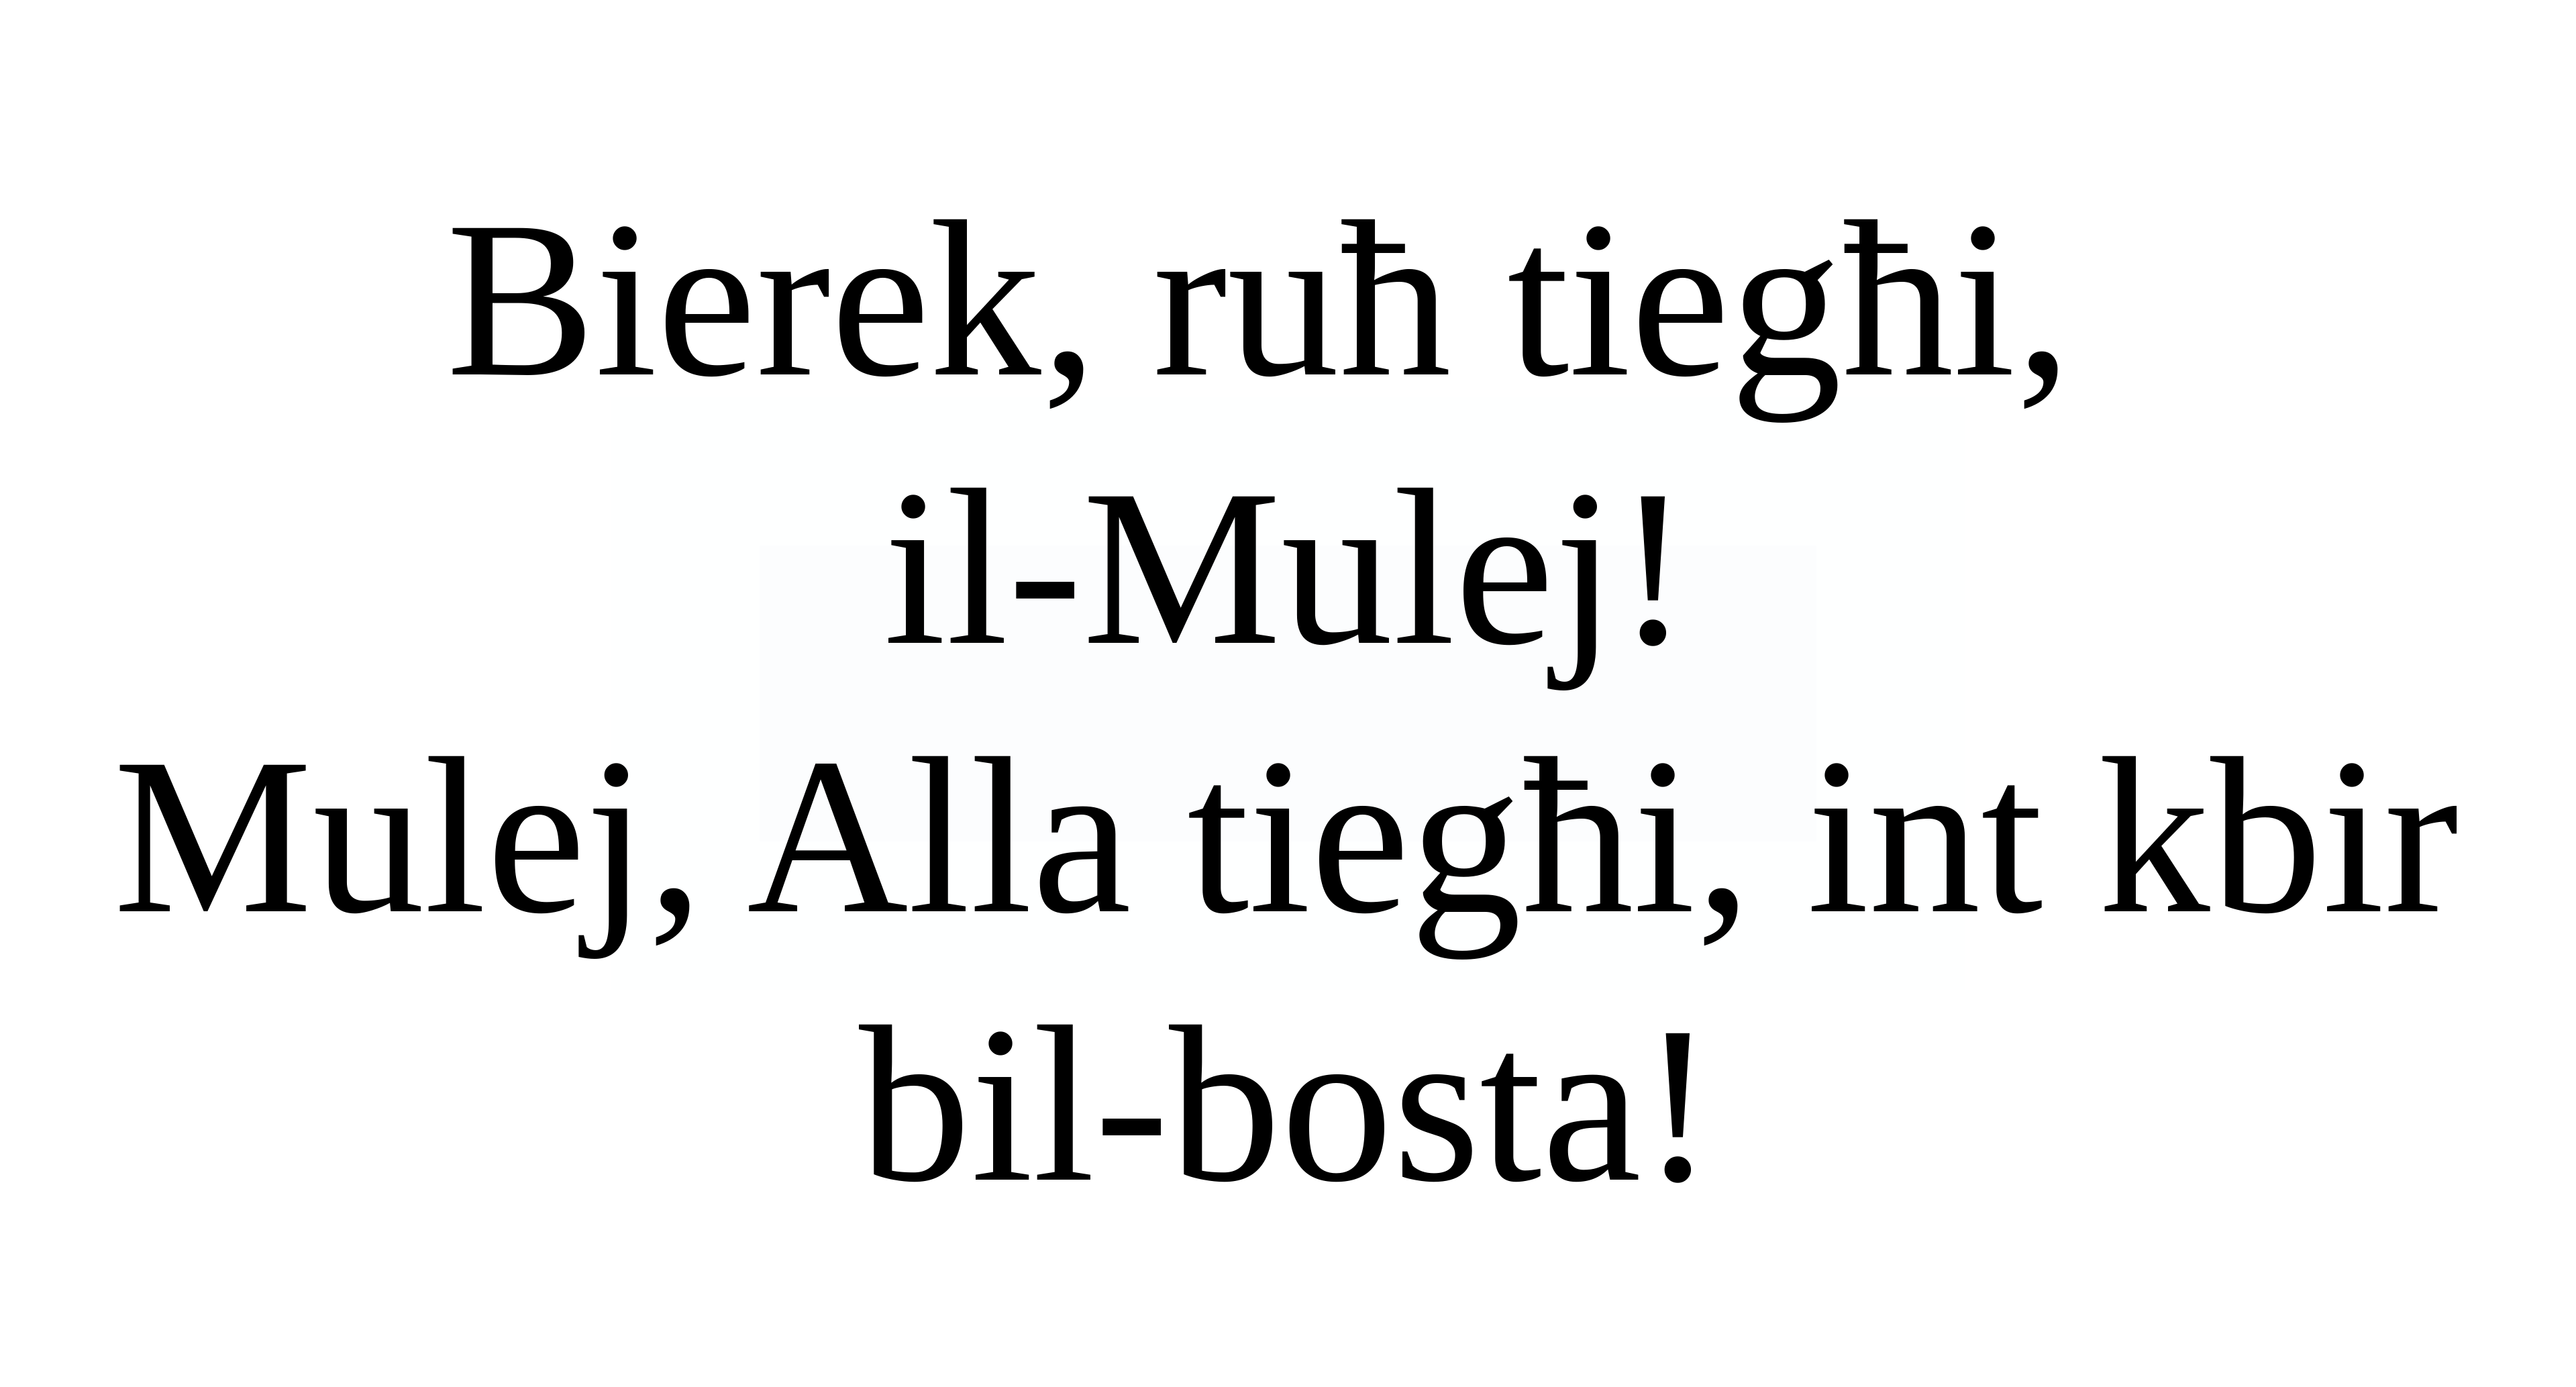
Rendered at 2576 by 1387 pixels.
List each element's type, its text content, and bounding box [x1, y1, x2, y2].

text_box Bierek, ruħ tiegħi, il-Mulej! Mulej, Alla tiegħi, int kbir bil-bosta! [74, 140, 2502, 1236]
